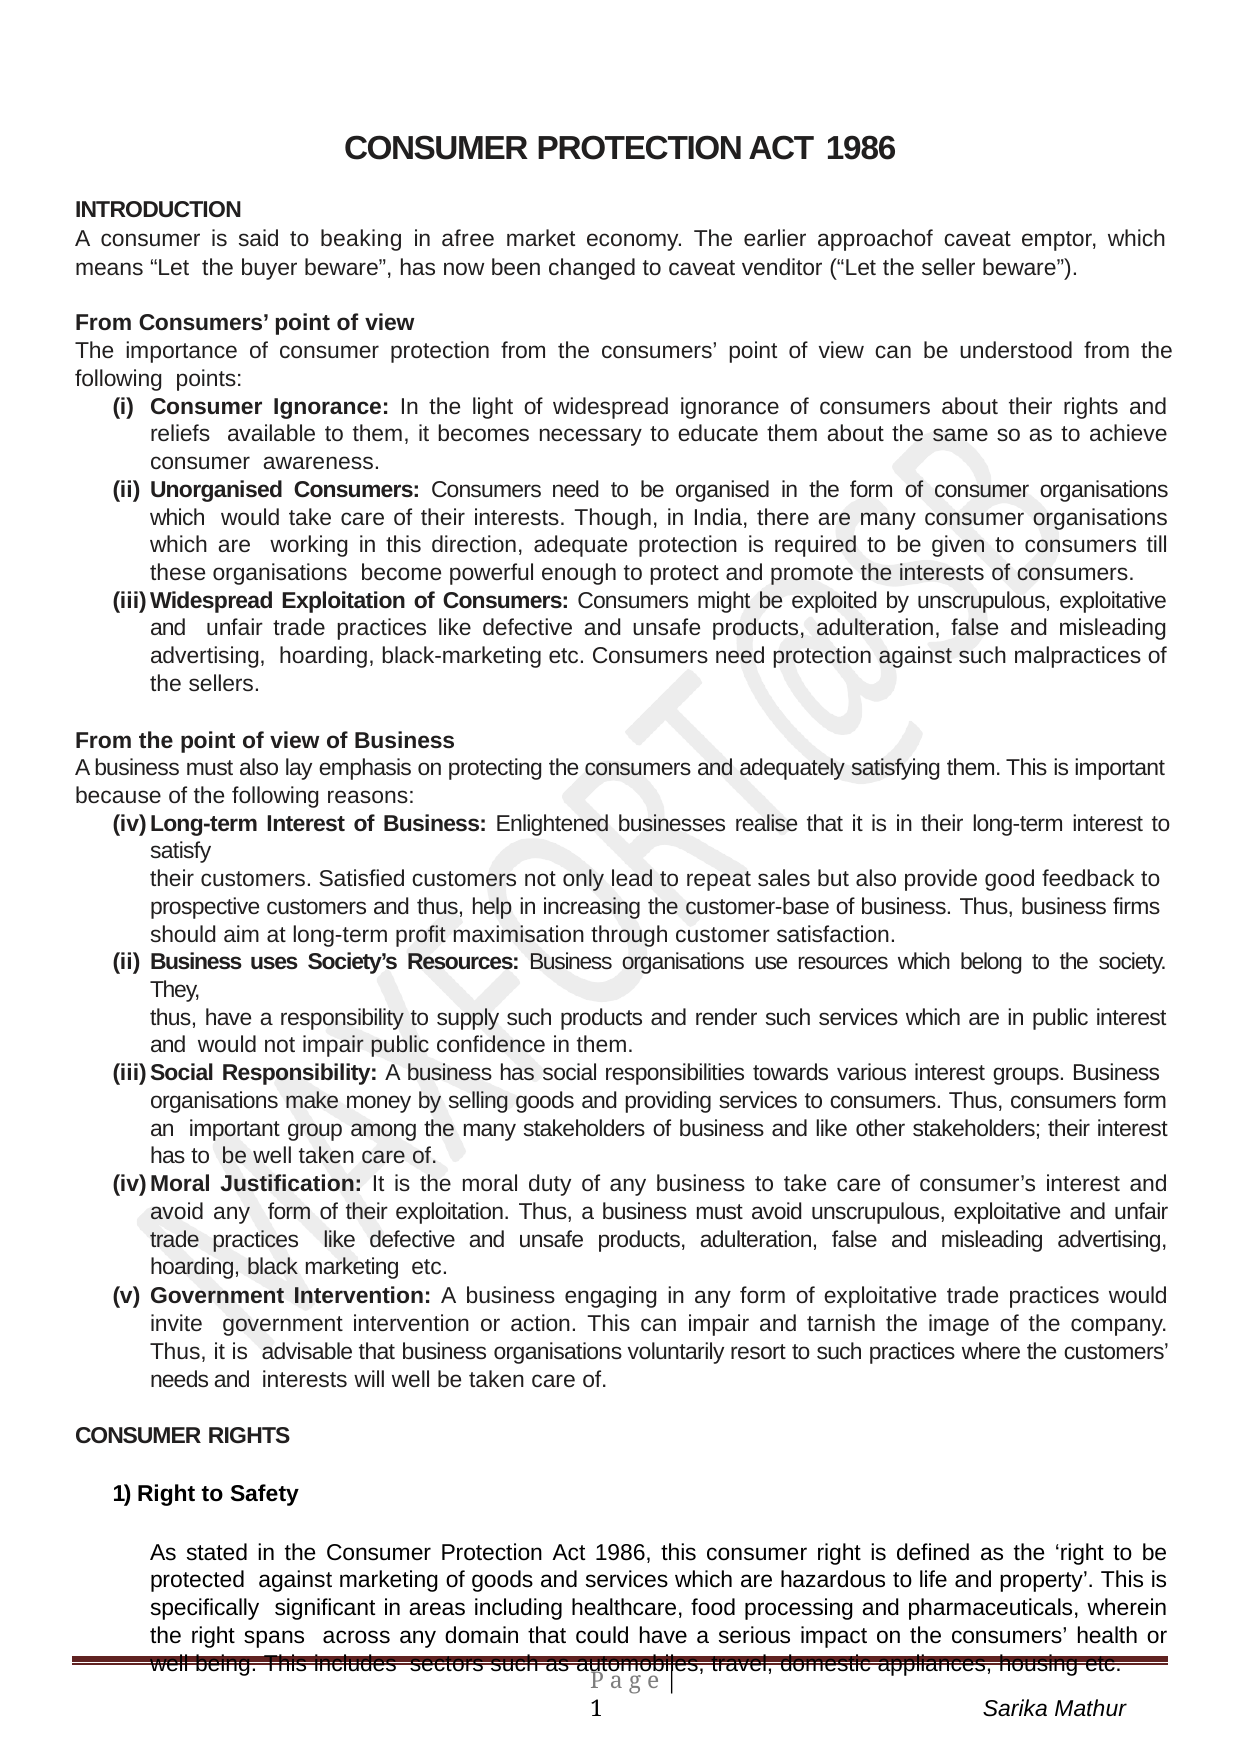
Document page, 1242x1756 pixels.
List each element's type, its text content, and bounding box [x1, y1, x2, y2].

text_box CONSUMER PROTECTION ACT 1986 INTRODUCTION A consumer is said to beaking in afree market economy. The earlier approachof caveat emptor, which means “Let the buyer beware”, has now been changed to caveat venditor (“Let the seller beware”). From Consumers’ point of view The importance of consumer protection from the consumers’ point of view can be understood from the following points: Consumer Ignorance: In the light of widespread ignorance of consumers about their rights and reliefs available to them, it becomes necessary to educate them about the same so as to achieve consumer awareness. Unorganised Consumers: Consumers need to be organised in the form of consumer organisations which would take care of their interests. Though, in India, there are many consumer organisations which are working in this direction, adequate protection is required to be given to consumers till these organisations become powerful enough to protect and promote the interests of consumers. Widespread Exploitation of Consumers: Consumers might be exploited by unscrupulous, exploitative and unfair trade practices like defective and unsafe products, adulteration, false and misleading advertising, hoarding, black-marketing etc. Consumers need protection against such malpractices of the sellers. From the point of view of Business A business must also lay emphasis on protecting the consumers and adequately satisfying them. This is important because of the following reasons: Long-term Interest of Business: Enlightened businesses realise that it is in their long-term interest to satisfy their customers. Satisfied customers not only lead to repeat sales but also provide good feedback to prospective customers and thus, help in increasing the customer-base of business. Thus, business firms should aim at long-term profit maximisation through customer satisfaction. Business uses Society’s Resources: Business organisations use resources which belong to the society. They, thus, have a responsibility to supply such products and render such services which are in public interest and would not impair public confidence in them. Social Responsibility: A business has social responsibilities towards various interest groups. Business organisations make money by selling goods and providing services to consumers. Thus, consumers form an important group among the many stakeholders of business and like other stakeholders; their interest has to be well taken care of. Moral Justification: It is the moral duty of any business to take care of consumer’s interest and avoid any form of their exploitation. Thus, a business must avoid unscrupulous, exploitative and unfair trade practices like defective and unsafe products, adulteration, false and misleading advertising, hoarding, black marketing etc. Government Intervention: A business engaging in any form of exploitative trade practices would invite government intervention or action. This can impair and tarnish the image of the company. Thus, it is advisable that business organisations voluntarily resort to such practices where the customers’ needs and interests will well be taken care of. CONSUMER RIGHTS 1) Right to Safety As stated in the Consumer Protection Act 1986, this consumer right is defined as the ‘right to be protected against marketing of goods and services which are hazardous to life and property’. This is specifically significant in areas including healthcare, food processing and pharmaceuticals, wherein the right spans across any domain that could have a serious impact on the consumers’ health or well being. This includes sectors such as automobiles, travel, domestic appliances, housing etc. [72, 123, 1174, 1676]
slide_number P a g e | 1 [587, 1665, 695, 1756]
footer Sarika Mathur [980, 1693, 1128, 1756]
